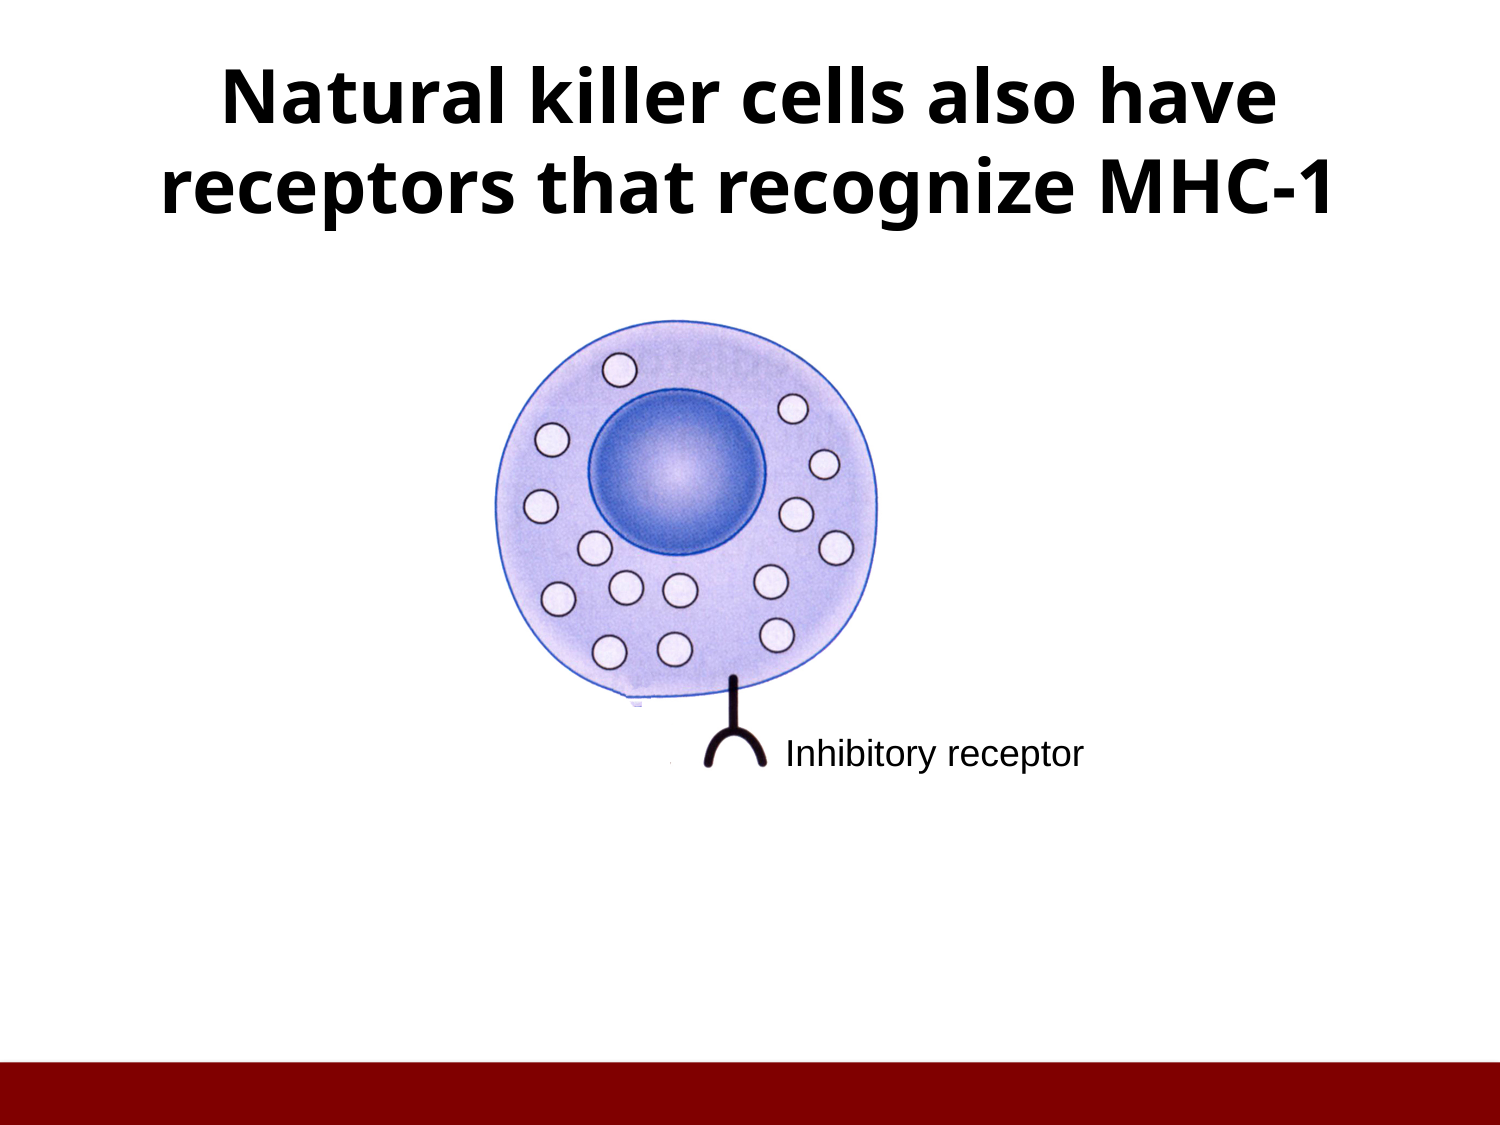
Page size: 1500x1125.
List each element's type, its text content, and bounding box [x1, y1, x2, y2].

title Natural killer cells also have receptors that recognize MHC-1 [75, 45, 1425, 233]
picture [455, 292, 904, 782]
text_box Inhibitory receptor [908, 721, 1100, 782]
